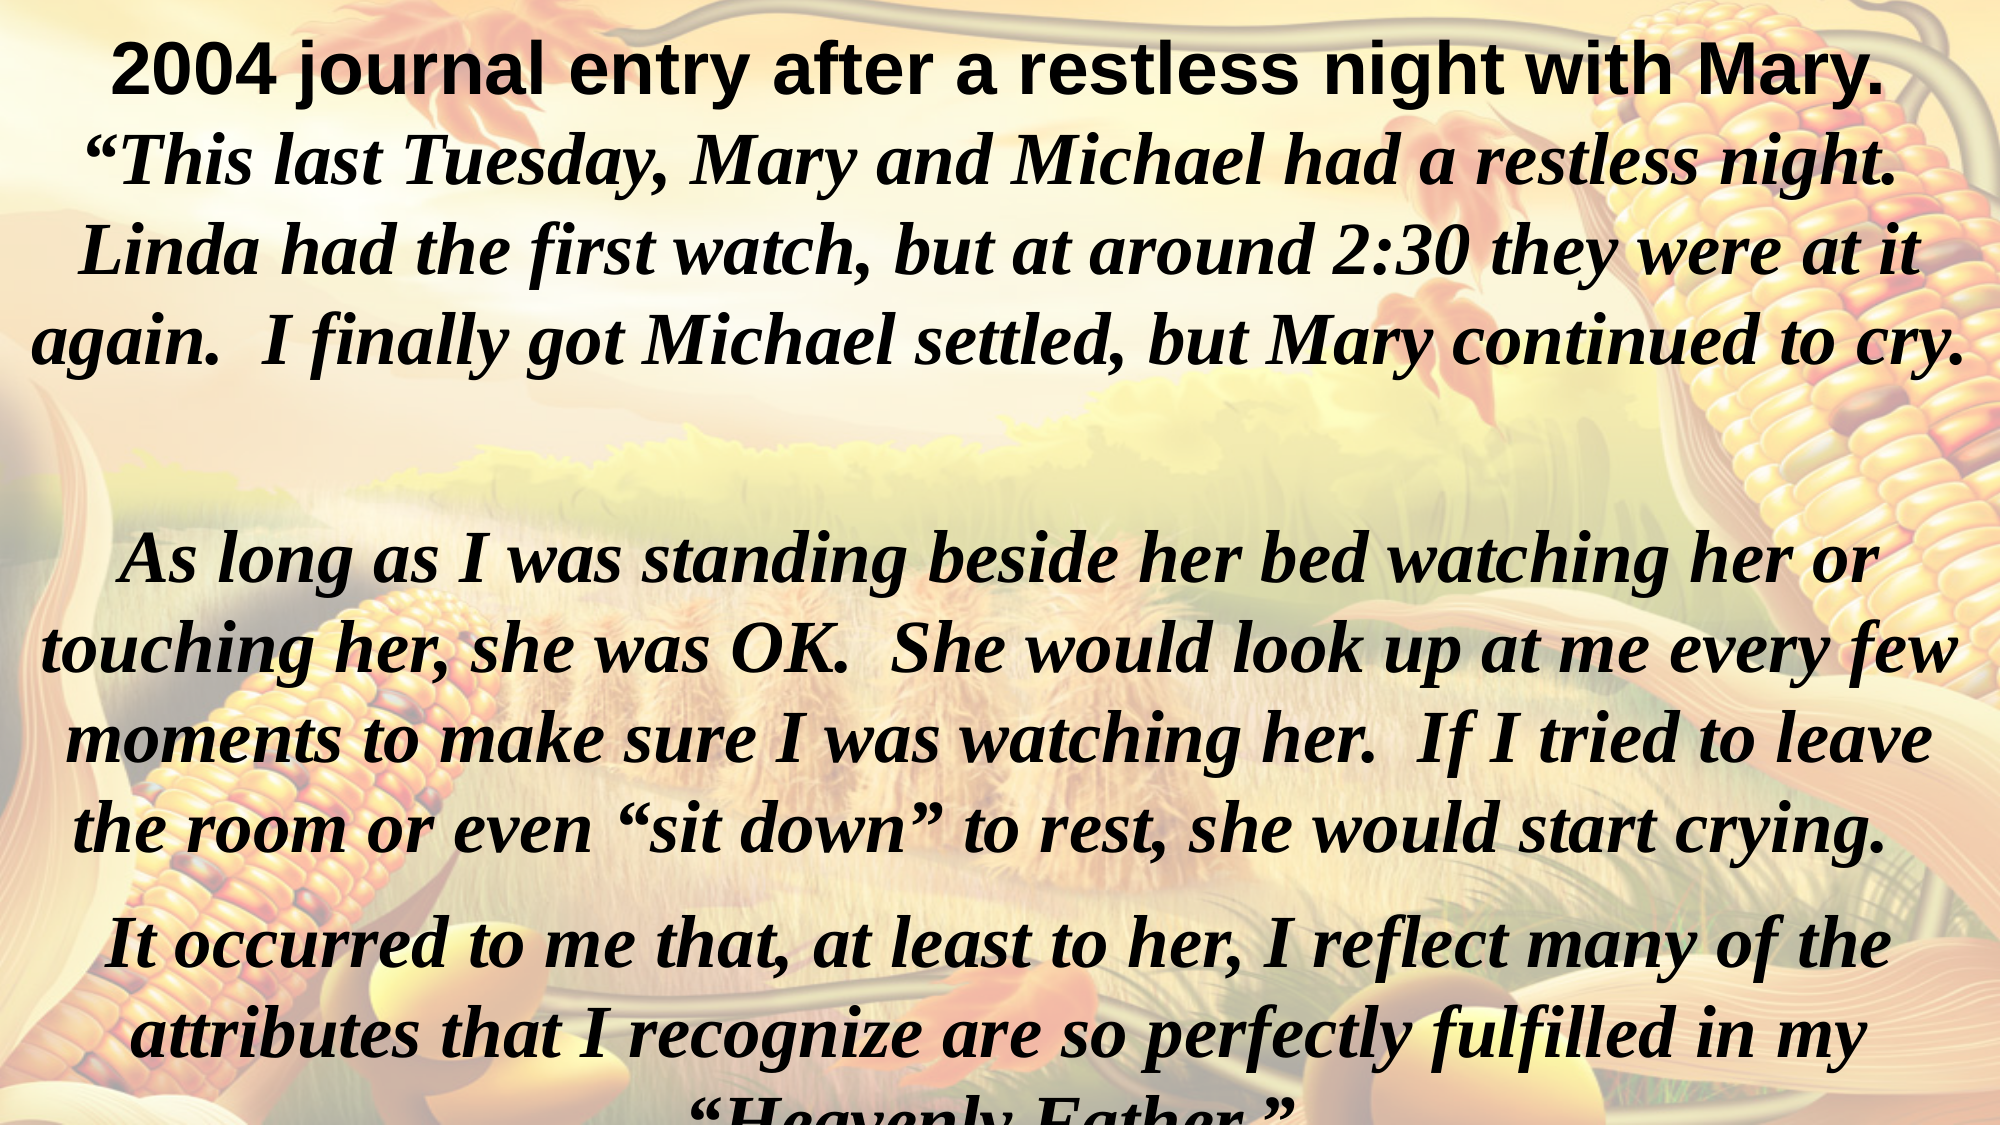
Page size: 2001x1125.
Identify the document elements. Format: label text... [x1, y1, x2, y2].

text_box 2004 journal entry after a restless night with Mary. “This last Tuesday, Mary and Michael had a restless night. Linda had the first watch, but at around 2:30 they were at it again. I finally got Michael settled, but Mary continued to cry. As long as I was standing beside her bed watching her or touching her, she was OK. She would look up at me every few moments to make sure I was watching her. If I tried to leave the room or even “sit down” to rest, she would start crying. It occurred to me that, at least to her, I reflect many of the attributes that I recognize are so perfectly fulfilled in my “Heavenly Father.” [12, 12, 1988, 1125]
